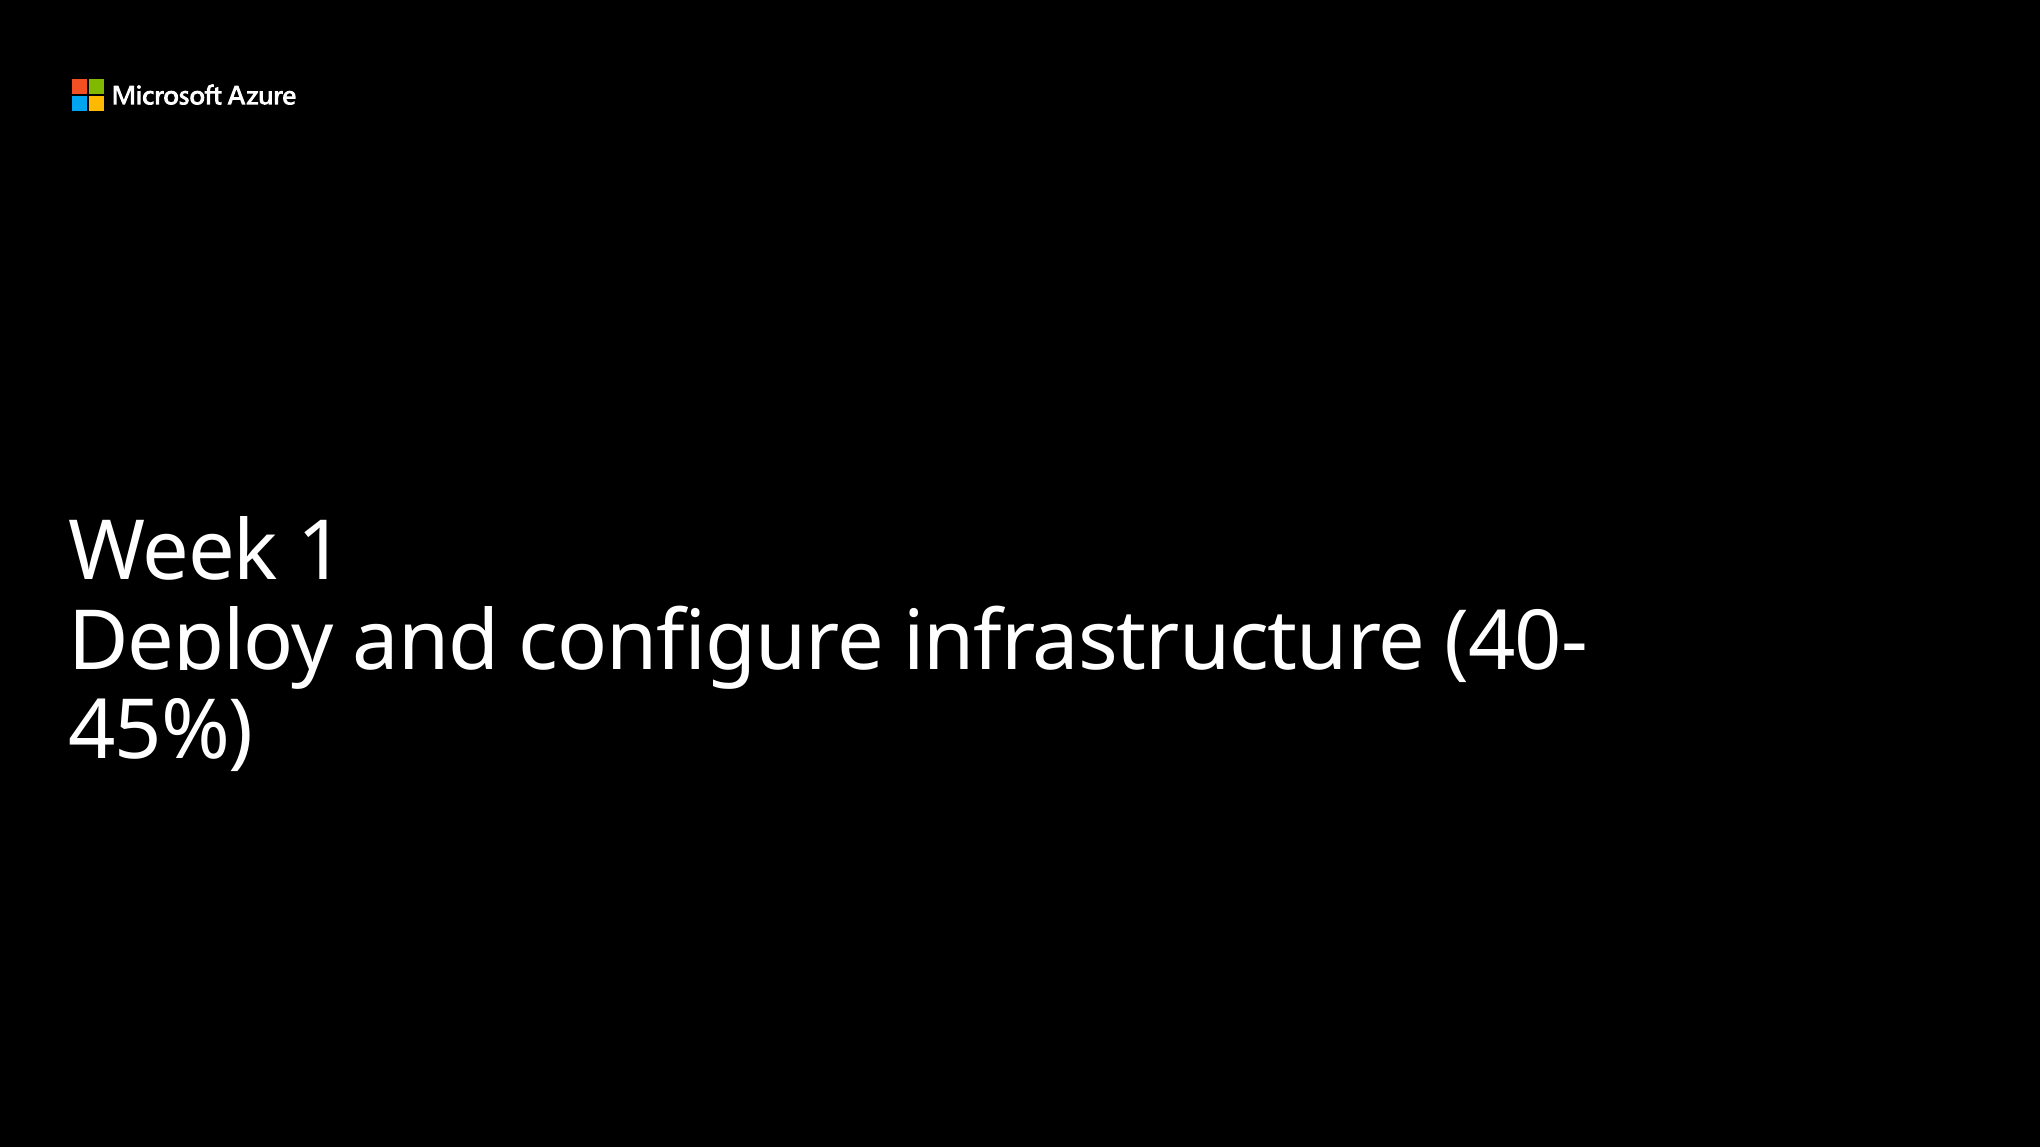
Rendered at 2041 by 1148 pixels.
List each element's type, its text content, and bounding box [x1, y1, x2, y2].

title Week 1 Deploy and configure infrastructure (40-45%) [68, 506, 1680, 807]
